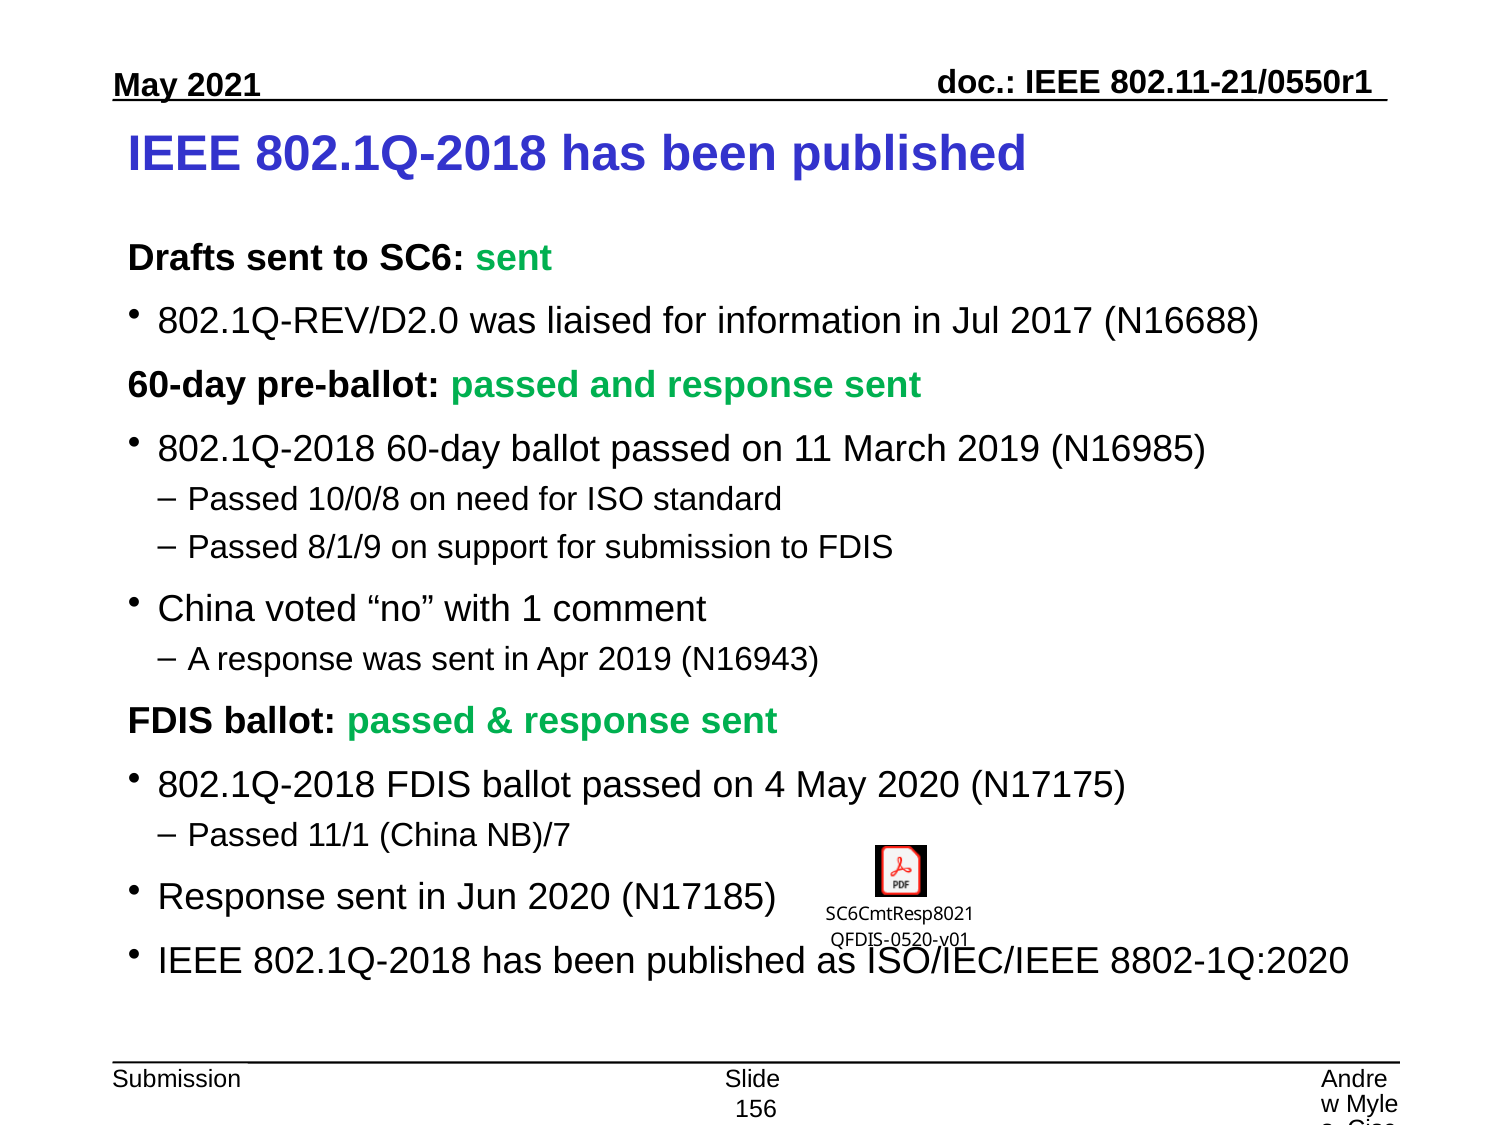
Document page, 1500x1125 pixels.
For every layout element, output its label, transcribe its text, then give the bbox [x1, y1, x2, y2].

list Drafts sent to SC6: sent 802.1Q-REV/D2.0 was liaised for information in Jul 2017 (N16688) 60-day pre-ballot: passed and response sent 802.1Q-2018 60-day ballot passed on 11 March 2019 (N16985) Passed 10/0/8 on need for ISO standard Passed 8/1/9 on support for submission to FDIS China voted “no” with 1 comment A response was sent in Apr 2019 (N16943) FDIS ballot: passed & response sent 802.1Q-2018 FDIS ballot passed on 4 May 2020 (N17175) Passed 11/1 (China NB)/7 Response sent in Jun 2020 (N17185) IEEE 802.1Q-2018 has been published as ISO/IEC/IEEE 8802-1Q:2020 [112, 224, 1388, 1000]
footer Andrew Myles, Cisco [1320, 1061, 1402, 1093]
title IEEE 802.1Q-2018 has been published [112, 112, 1388, 224]
slide_number Slide 156 [709, 1061, 803, 1093]
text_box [824, 845, 976, 979]
